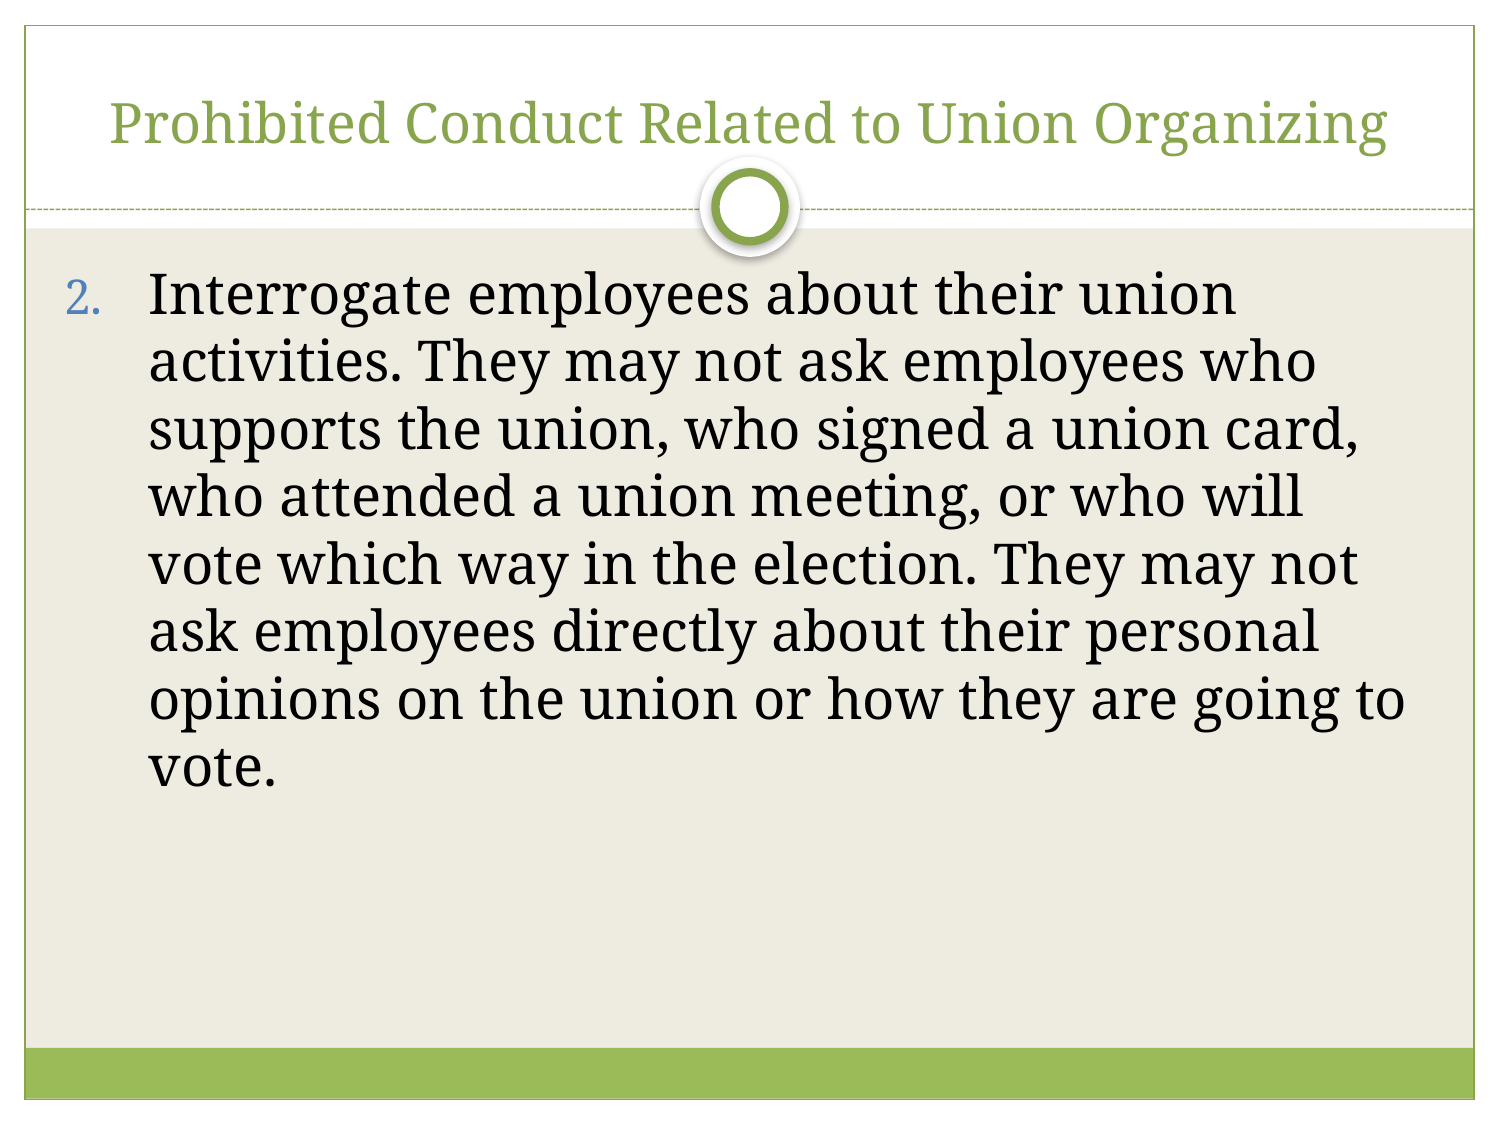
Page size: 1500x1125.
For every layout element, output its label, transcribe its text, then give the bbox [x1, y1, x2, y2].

list Interrogate employees about their union activities. They may not ask employees who supports the union, who signed a union card, who attended a union meeting, or who will vote which way in the election. They may not ask employees directly about their personal opinions on the union or how they are going to vote. [49, 250, 1445, 1001]
title Prohibited Conduct Related to Union Organizing [49, 37, 1450, 162]
